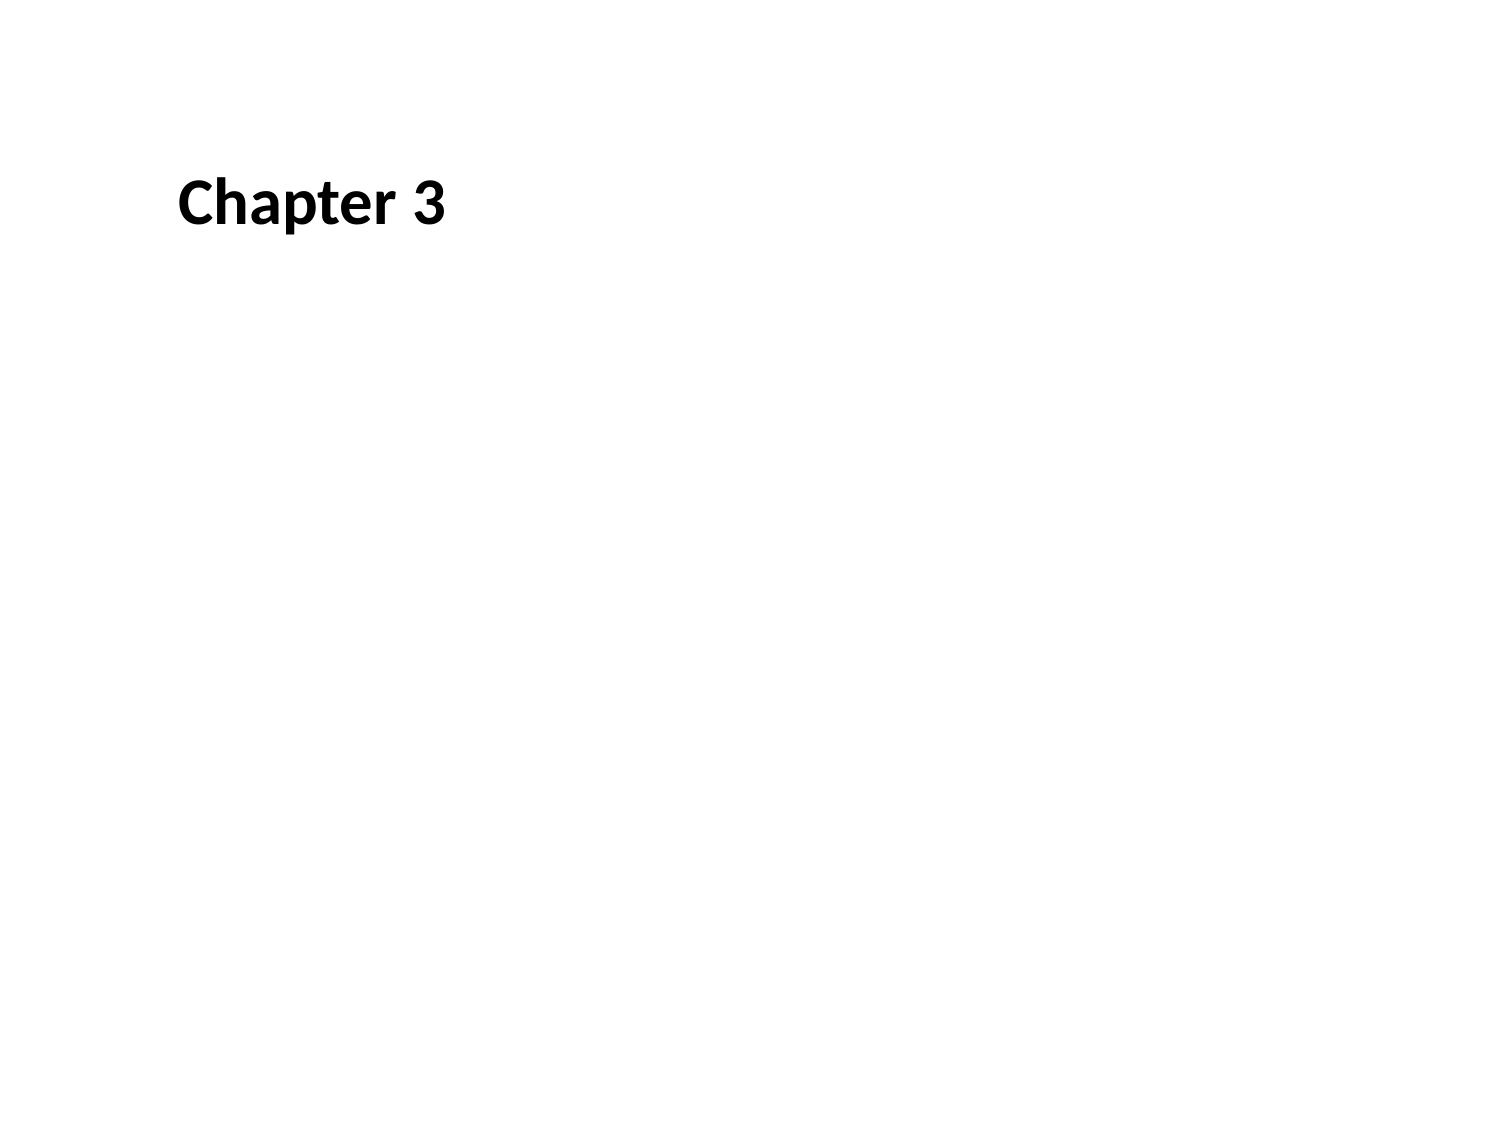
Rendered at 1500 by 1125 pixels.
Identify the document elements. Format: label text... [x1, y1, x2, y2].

text_box Chapter 3 [163, 144, 1074, 245]
